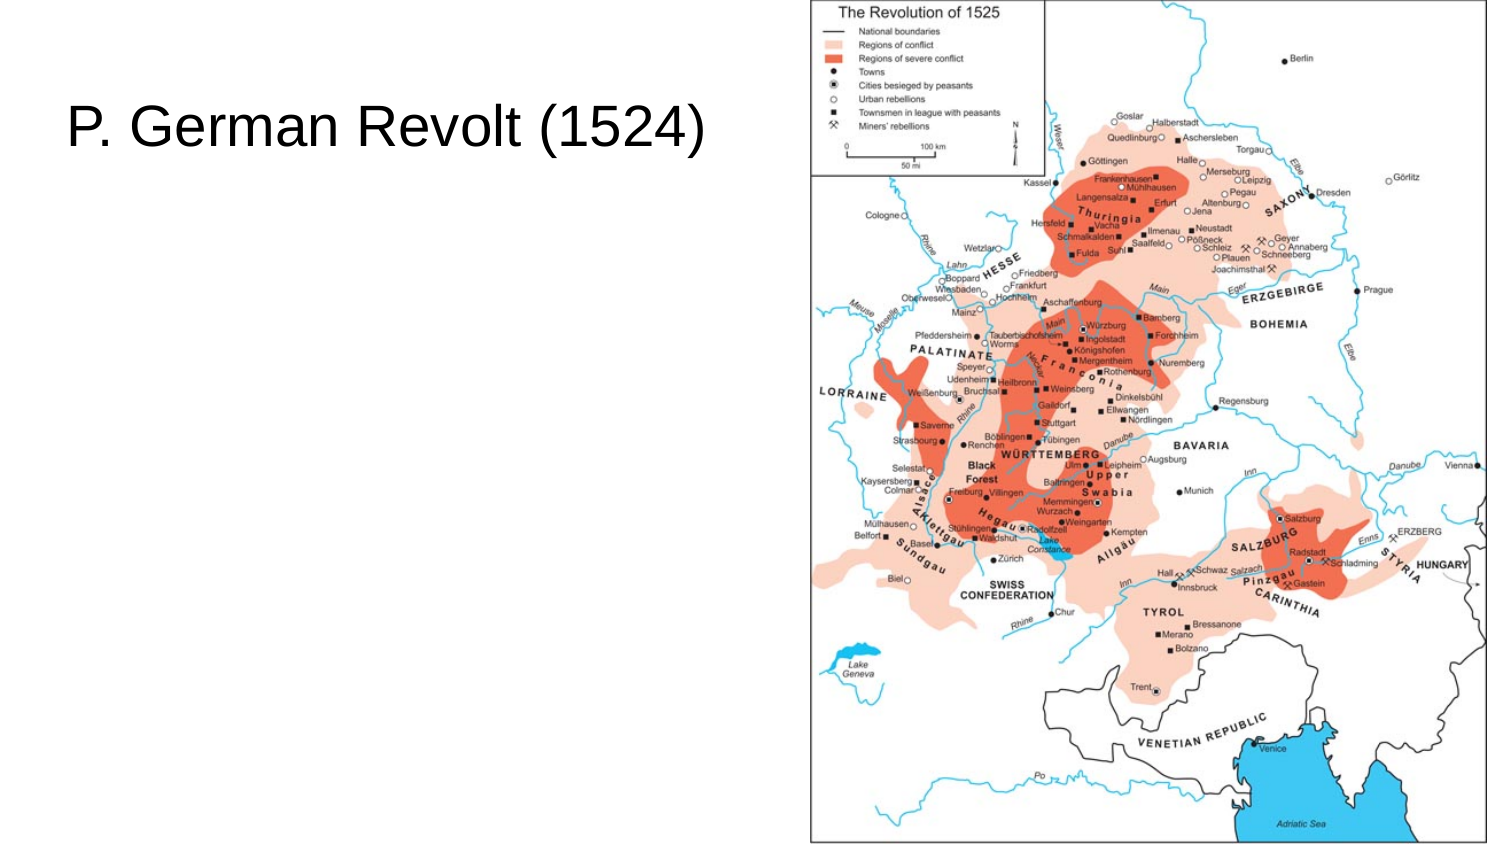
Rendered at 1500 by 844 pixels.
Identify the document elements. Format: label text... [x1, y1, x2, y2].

picture [810, 0, 1488, 844]
title P. German Revolt (1524) [51, 72, 805, 167]
